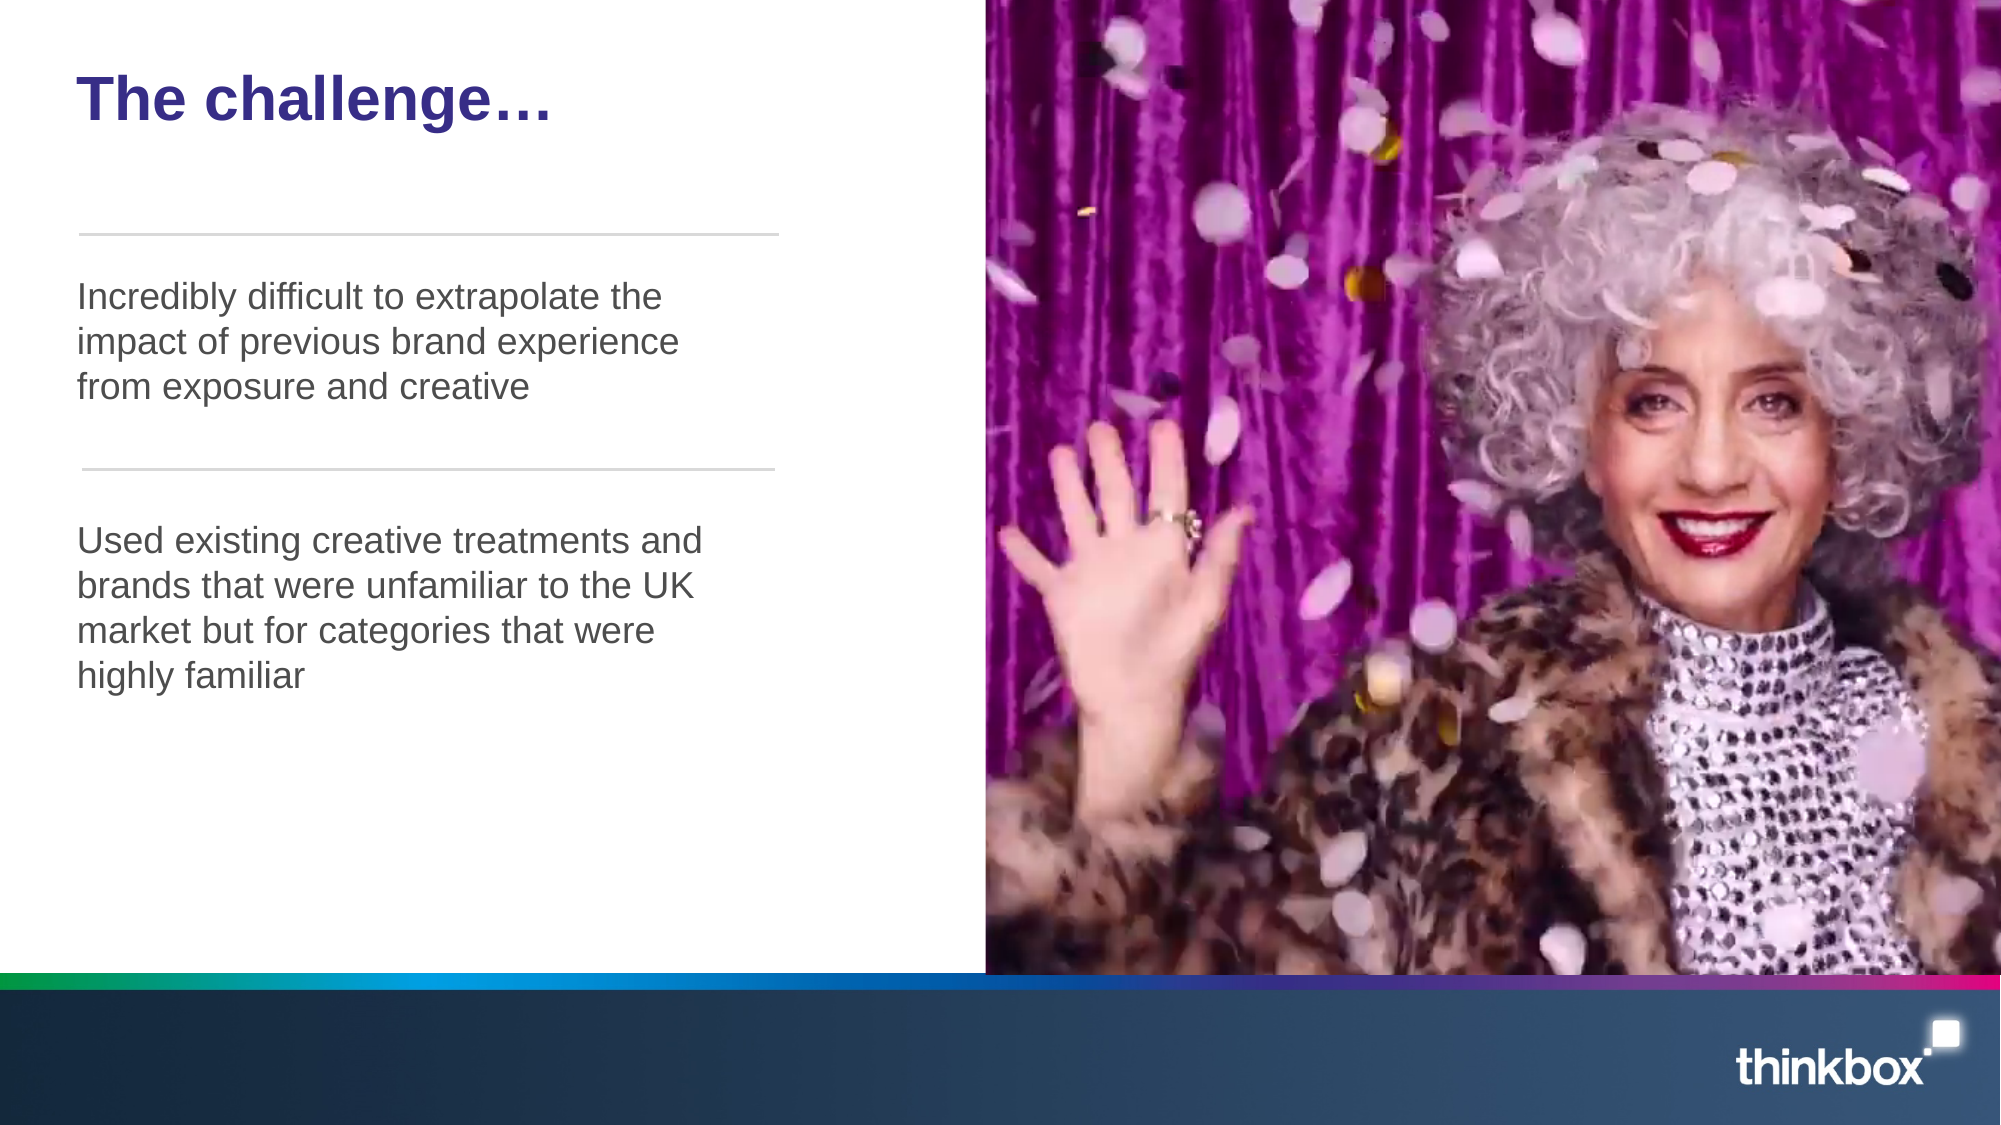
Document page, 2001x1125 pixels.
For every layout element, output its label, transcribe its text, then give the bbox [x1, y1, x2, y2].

title The challenge… [60, 59, 955, 227]
picture [0, 0, 2001, 1125]
list Incredibly difficult to extrapolate the impact of previous brand experience from exposure and creative Used existing creative treatments and brands that were unfamiliar to the UK market but for categories that were highly familiar [61, 264, 779, 864]
